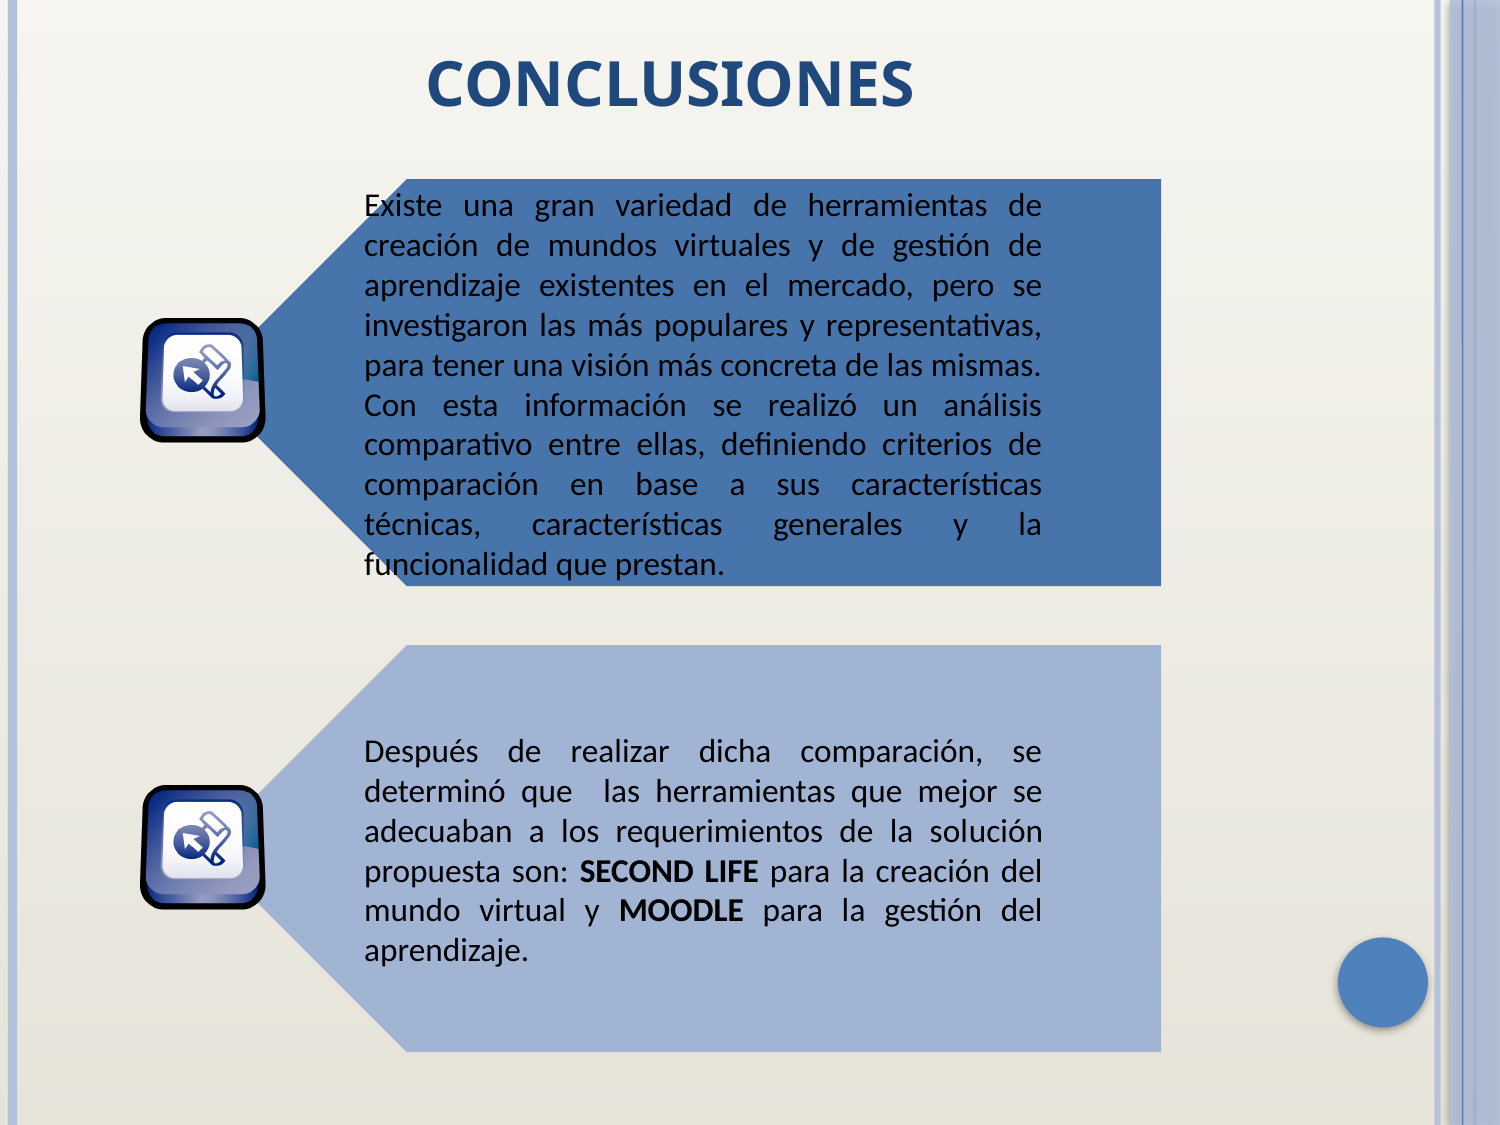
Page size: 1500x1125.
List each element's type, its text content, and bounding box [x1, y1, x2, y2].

title CONCLUSIONES [0, 32, 1341, 127]
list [0, 148, 1330, 1083]
